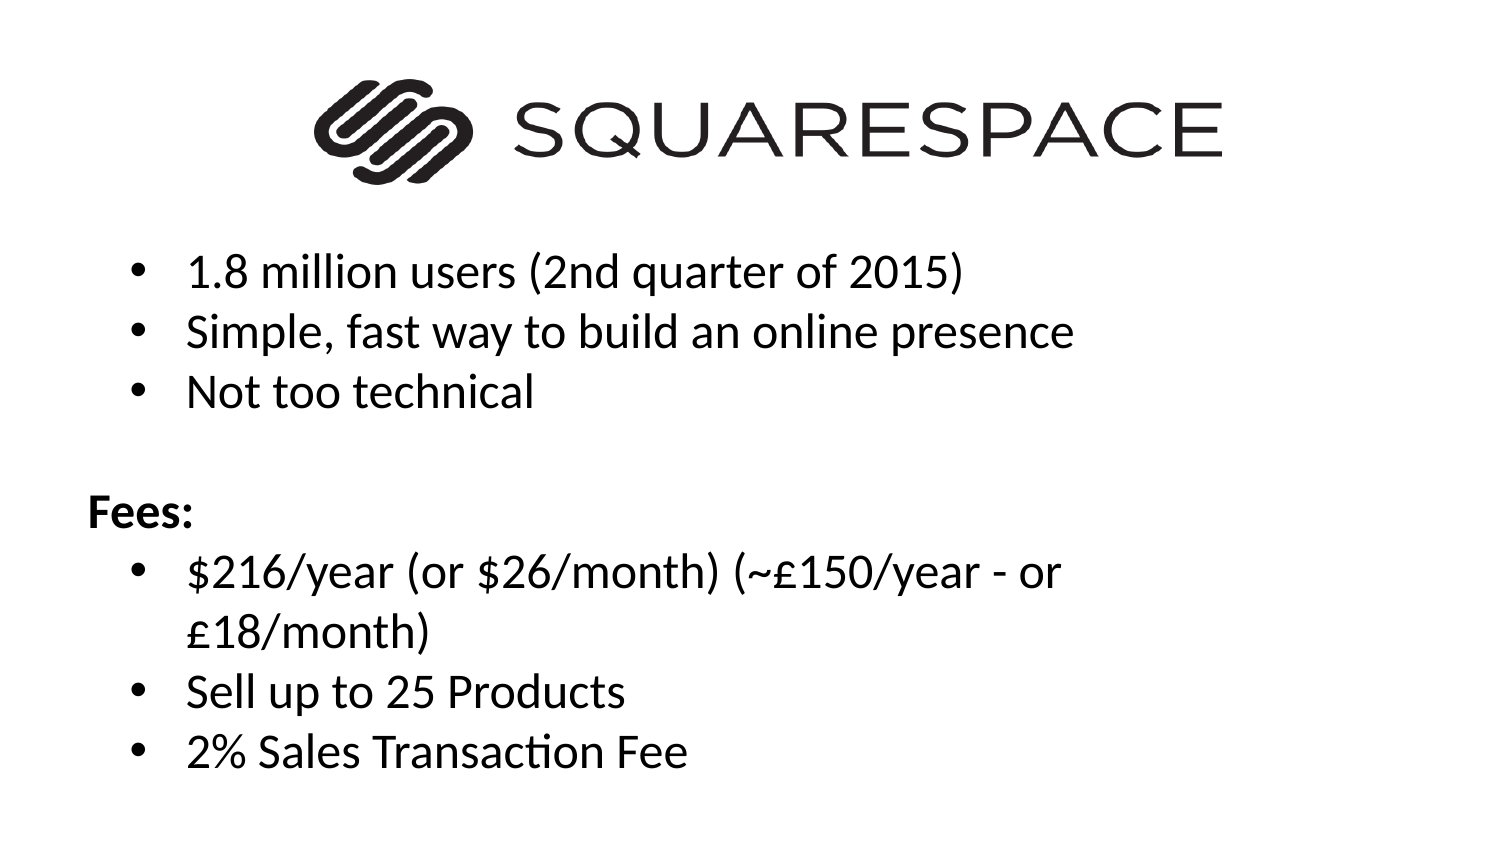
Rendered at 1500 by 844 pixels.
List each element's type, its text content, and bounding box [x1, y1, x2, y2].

text_box 1.8 million users (2nd quarter of 2015) Simple, fast way to build an online presence Not too technical Fees: $216/year (or $26/month) (~£150/year - or £18/month) Sell up to 25 Products 2% Sales Transaction Fee [72, 223, 1301, 811]
picture [276, 50, 1257, 213]
